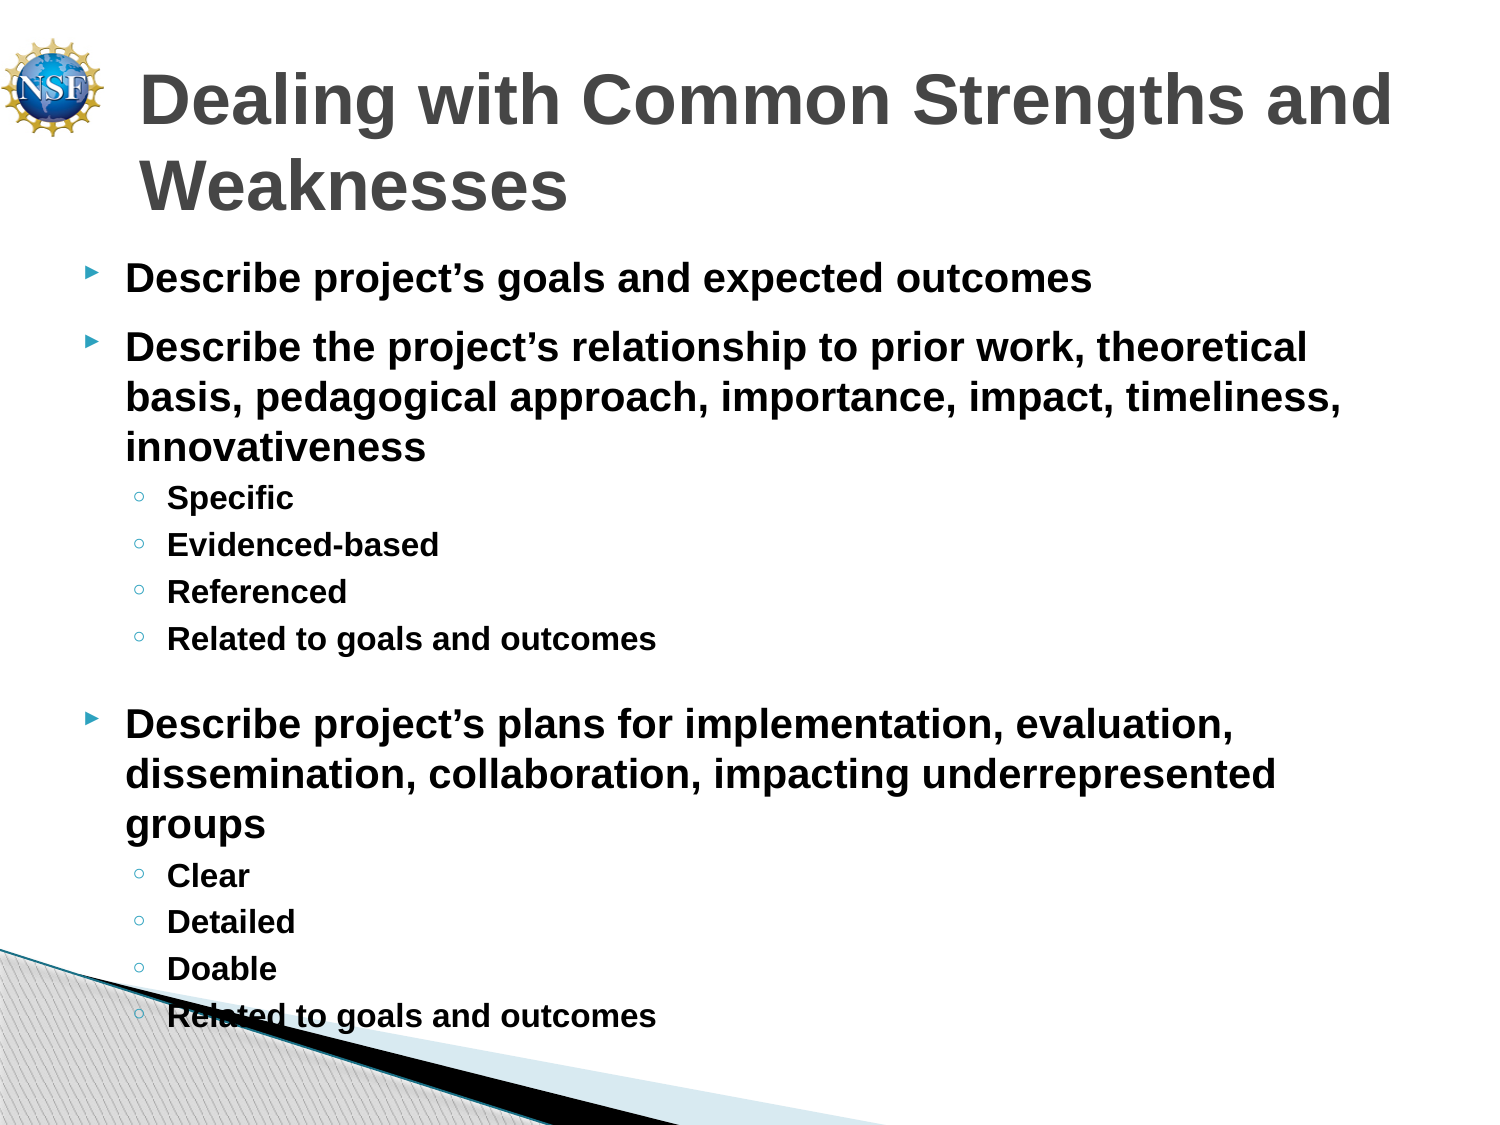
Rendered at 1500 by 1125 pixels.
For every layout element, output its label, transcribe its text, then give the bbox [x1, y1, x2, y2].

list Describe project’s goals and expected outcomes Describe the project’s relationship to prior work, theoretical basis, pedagogical approach, importance, impact, timeliness, innovativeness Specific Evidenced-based Referenced Related to goals and outcomes Describe project’s plans for implementation, evaluation, dissemination, collaboration, impacting underrepresented groups Clear Detailed Doable Related to goals and outcomes [50, 242, 1425, 986]
title Dealing with Common Strengths and Weaknesses [125, 45, 1425, 233]
picture [0, 37, 105, 138]
